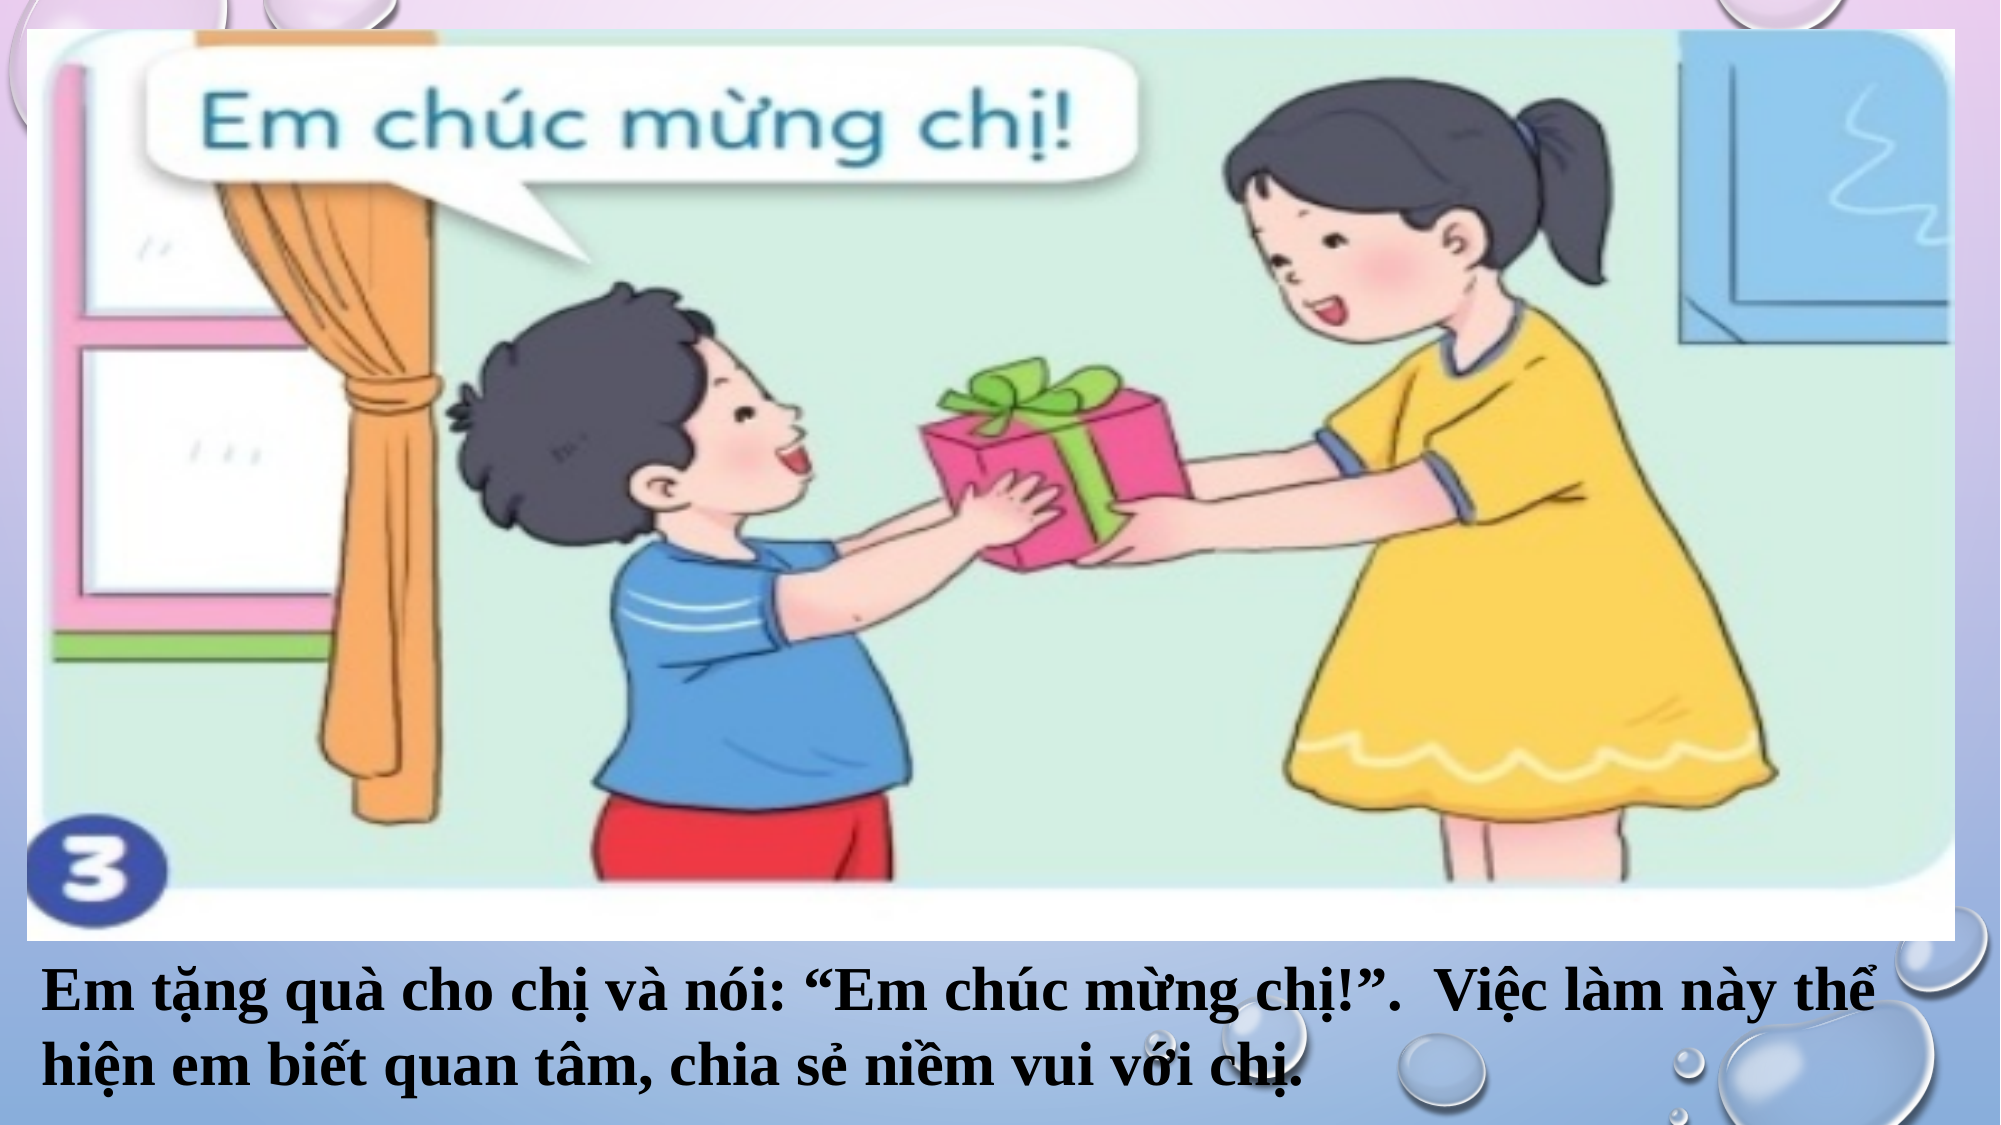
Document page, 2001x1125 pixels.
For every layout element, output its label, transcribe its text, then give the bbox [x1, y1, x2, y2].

picture [0, 0, 2000, 1125]
text_box Em tặng quà cho chị và nói: “Em chúc mừng chị!”. Việc làm này thể hiện em biết quan tâm, chia sẻ niềm vui với chị. [27, 950, 1955, 1106]
